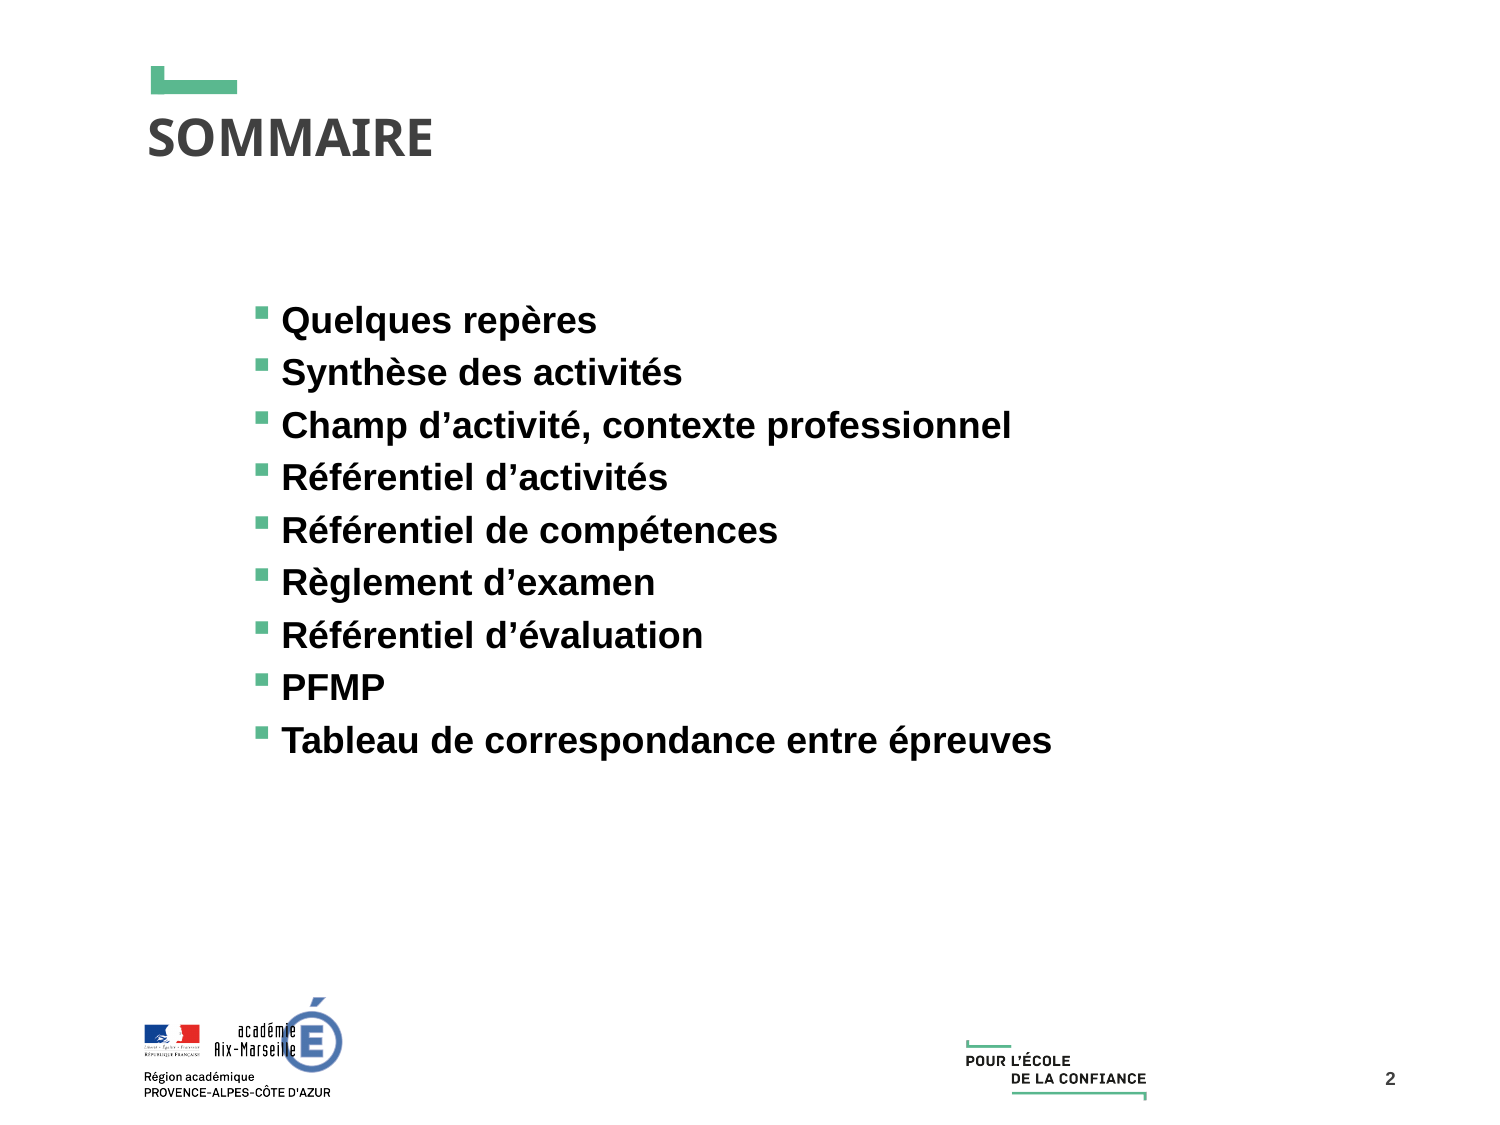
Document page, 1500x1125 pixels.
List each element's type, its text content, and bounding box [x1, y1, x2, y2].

title SOMMAIRE [132, 29, 1425, 242]
picture [952, 1026, 1160, 1113]
list Quelques repères Synthèse des activités Champ d’activité, contexte professionnel Référentiel d’activités Référentiel de compétences Règlement d’examen Référentiel d’évaluation PFMP Tableau de correspondance entre épreuves [237, 288, 1355, 843]
slide_number 2 [1336, 1048, 1411, 1109]
picture [131, 991, 352, 1110]
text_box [150, 65, 238, 95]
